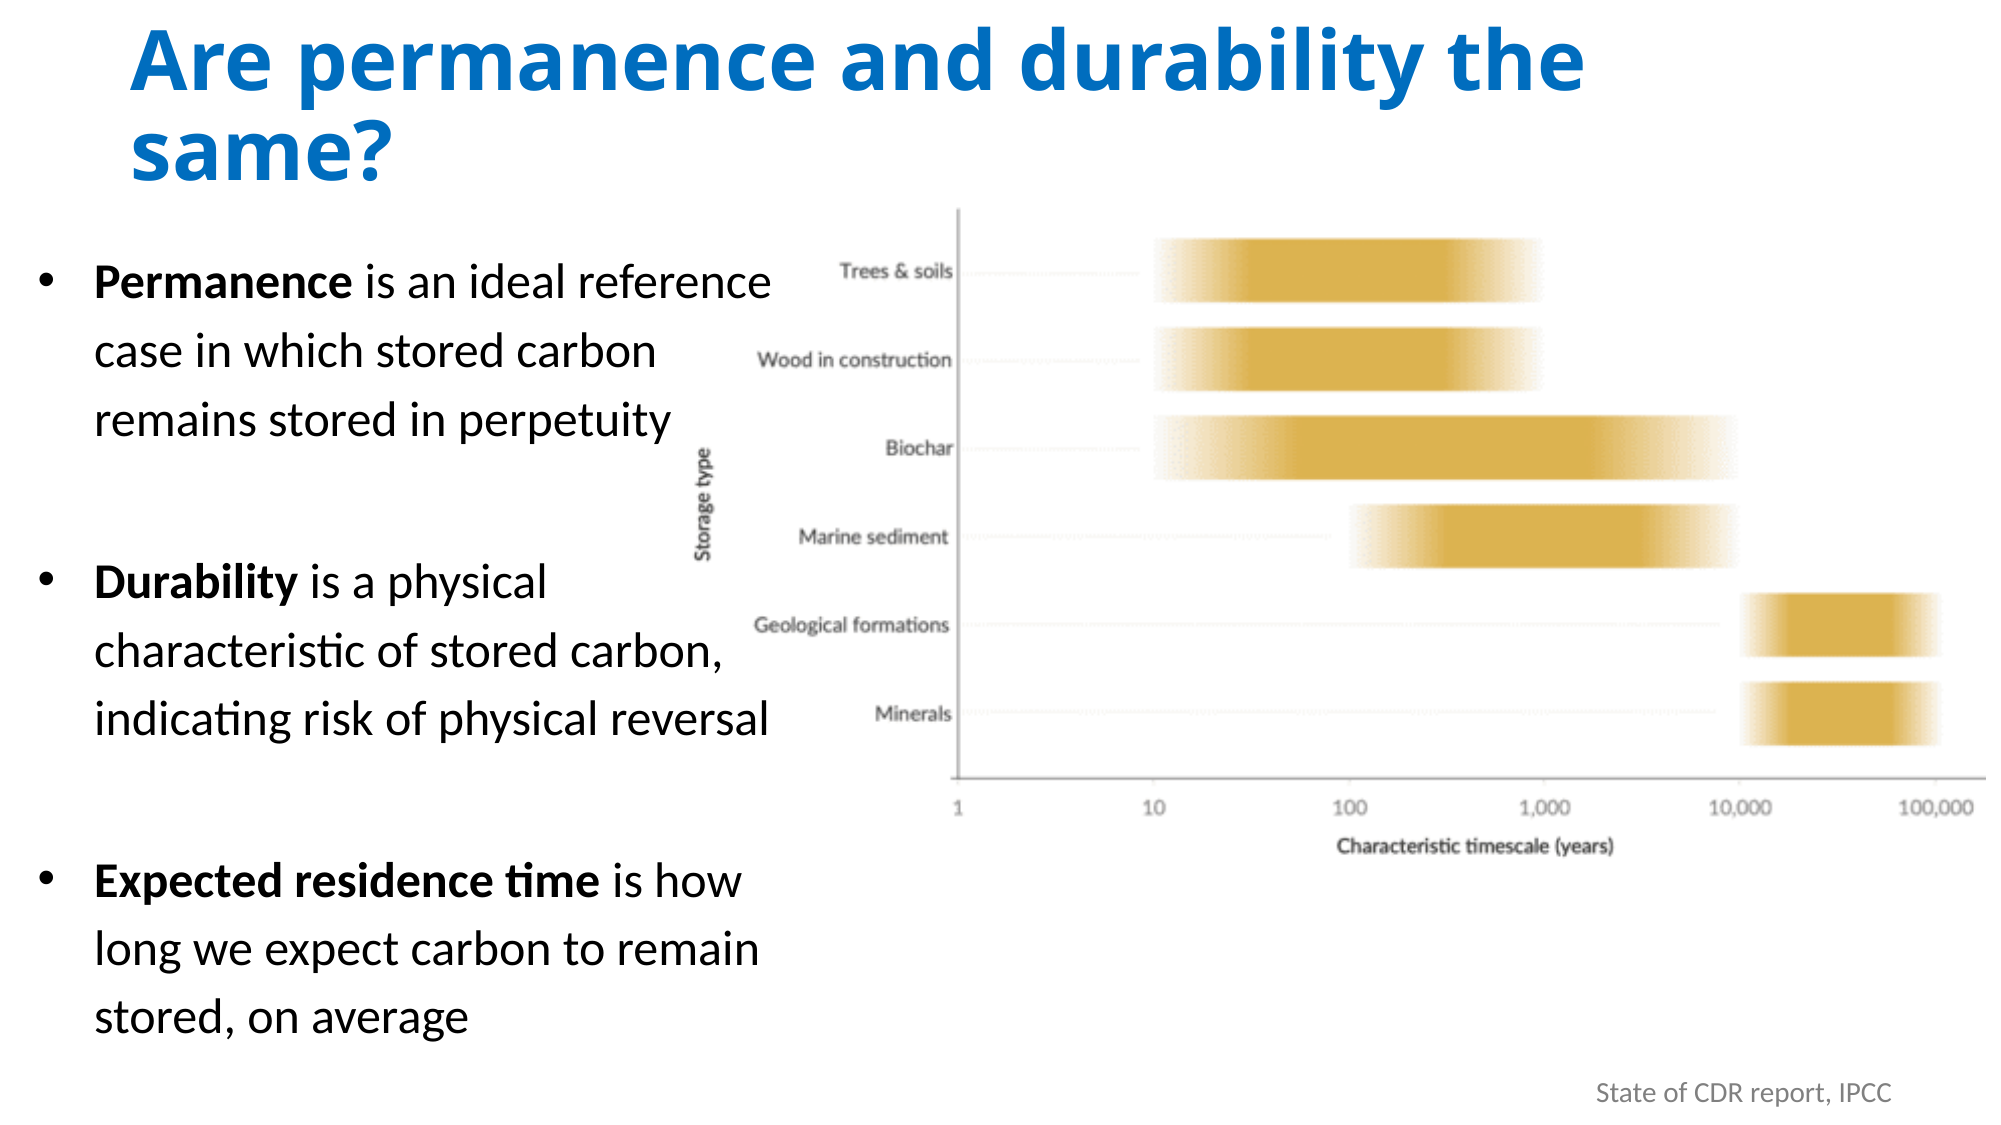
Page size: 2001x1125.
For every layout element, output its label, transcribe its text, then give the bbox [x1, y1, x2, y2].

text_box Permanence is an ideal reference case in which stored carbon remains stored in perpetuity Durability is a physical characteristic of stored carbon, indicating risk of physical reversal Expected residence time is how long we expect carbon to remain stored, on average [14, 239, 820, 995]
text_box State of CDR report, IPCC [1581, 1066, 2000, 1117]
picture [677, 204, 1986, 873]
text_box Are permanence and durability the same? [115, 0, 1841, 218]
